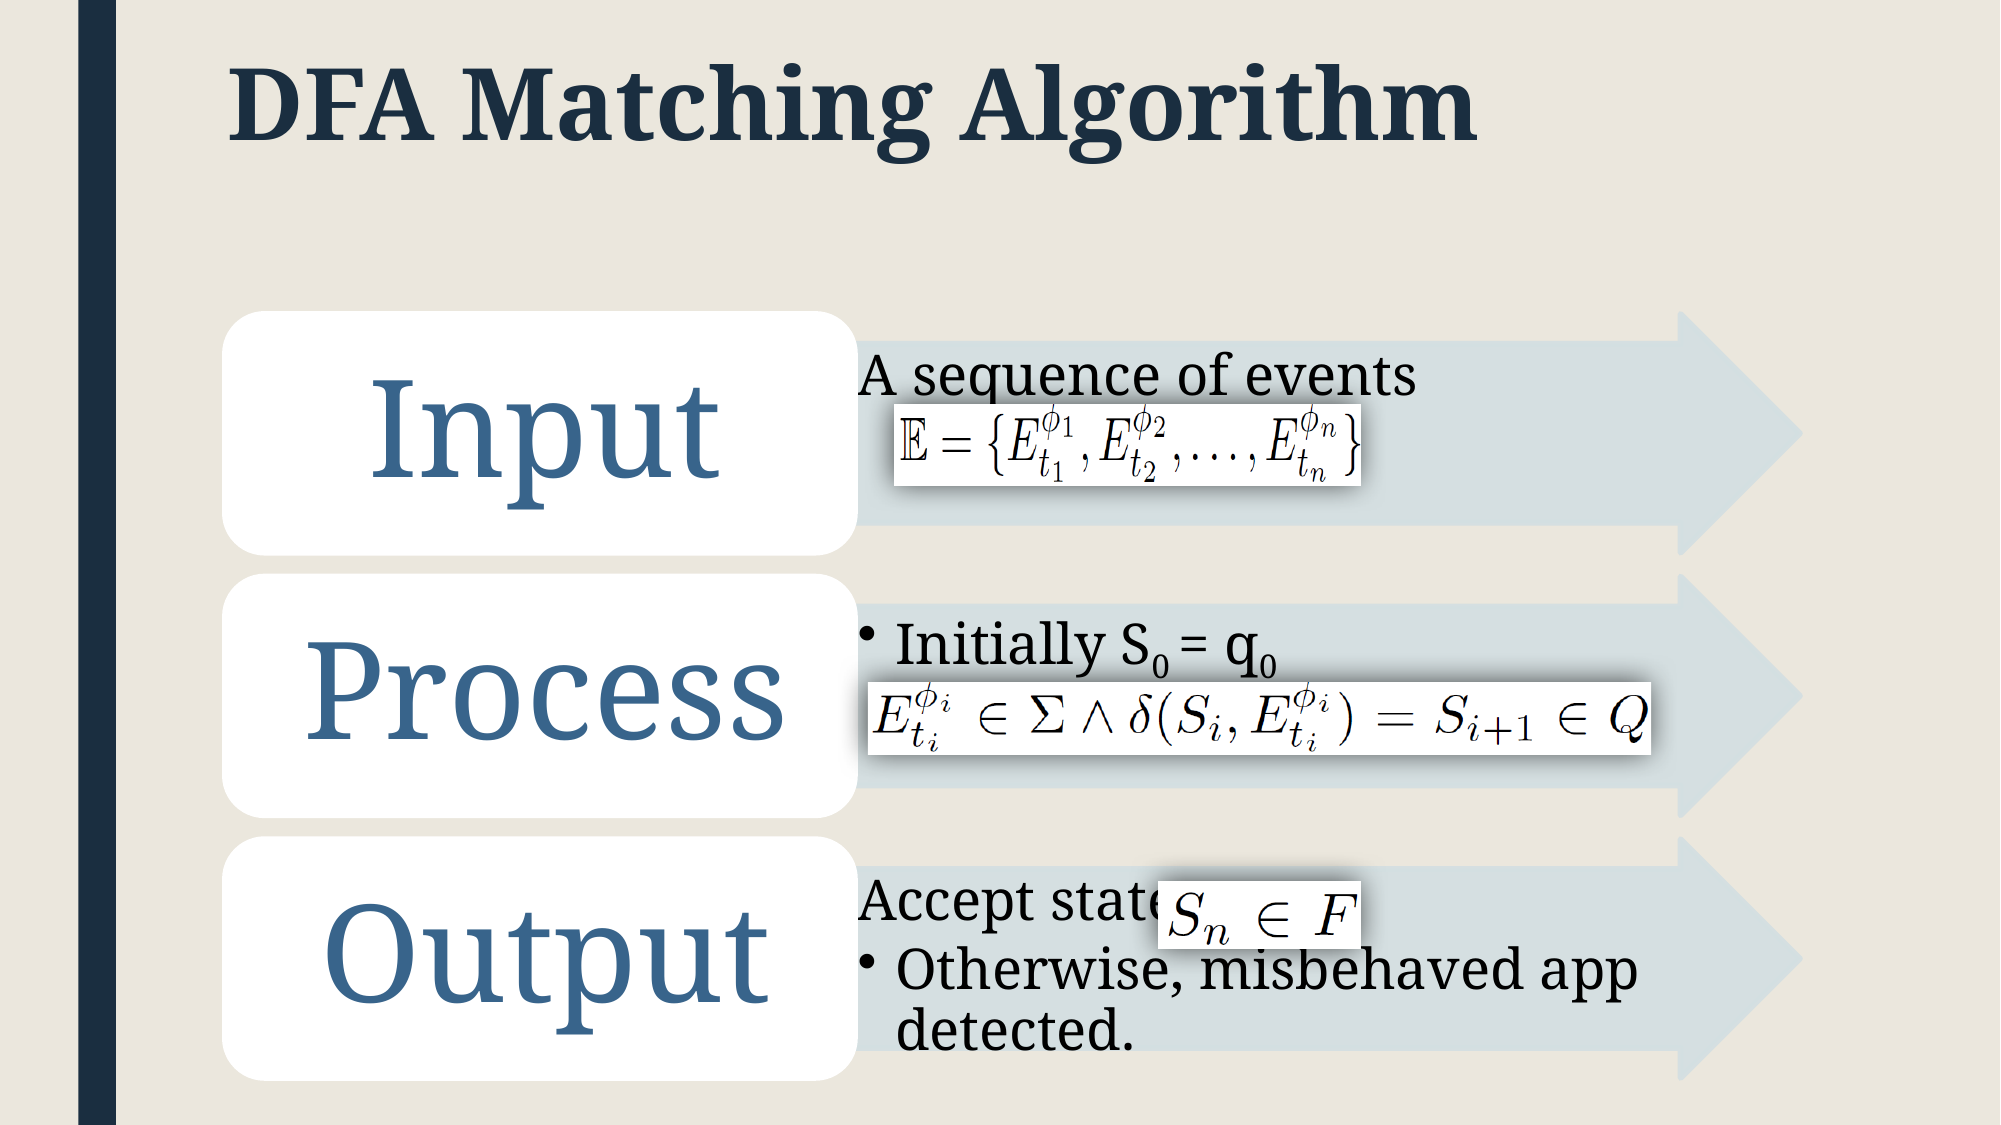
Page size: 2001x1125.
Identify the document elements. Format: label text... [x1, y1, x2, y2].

picture [867, 682, 1652, 755]
picture [1158, 881, 1361, 949]
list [224, 313, 1800, 1078]
picture [894, 404, 1361, 486]
title DFA Matching Algorithm [212, 47, 1788, 208]
